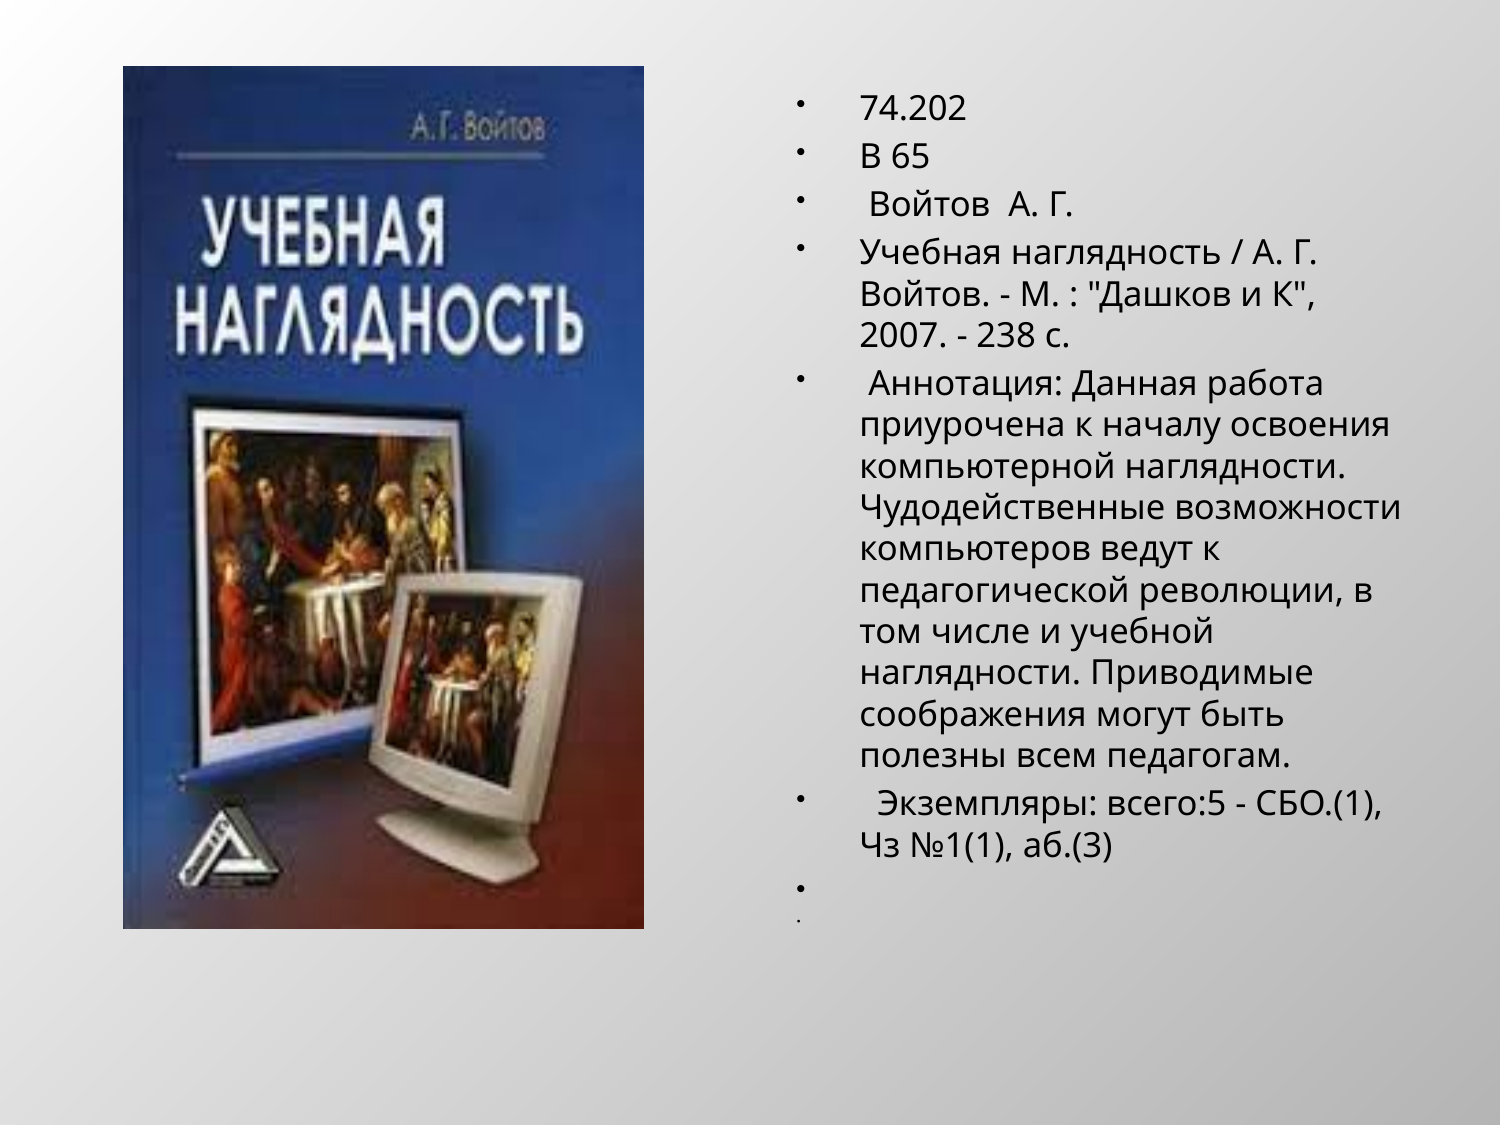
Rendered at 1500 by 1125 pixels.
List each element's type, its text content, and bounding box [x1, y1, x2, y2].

list 74.202 В 65 Войтов А. Г. Учебная наглядность / А. Г. Войтов. - М. : "Дашков и К", 2007. - 238 с. Аннотация: Данная работа приурочена к началу освоения компьютерной наглядности. Чудодейственные возможности компьютеров ведут к педагогической революции, в том числе и учебной наглядности. Приводимые соображения могут быть полезны всем педагогам. Экземпляры: всего:5 - СБО.(1), Чз №1(1), аб.(3) [761, 78, 1425, 1005]
picture [123, 66, 644, 929]
